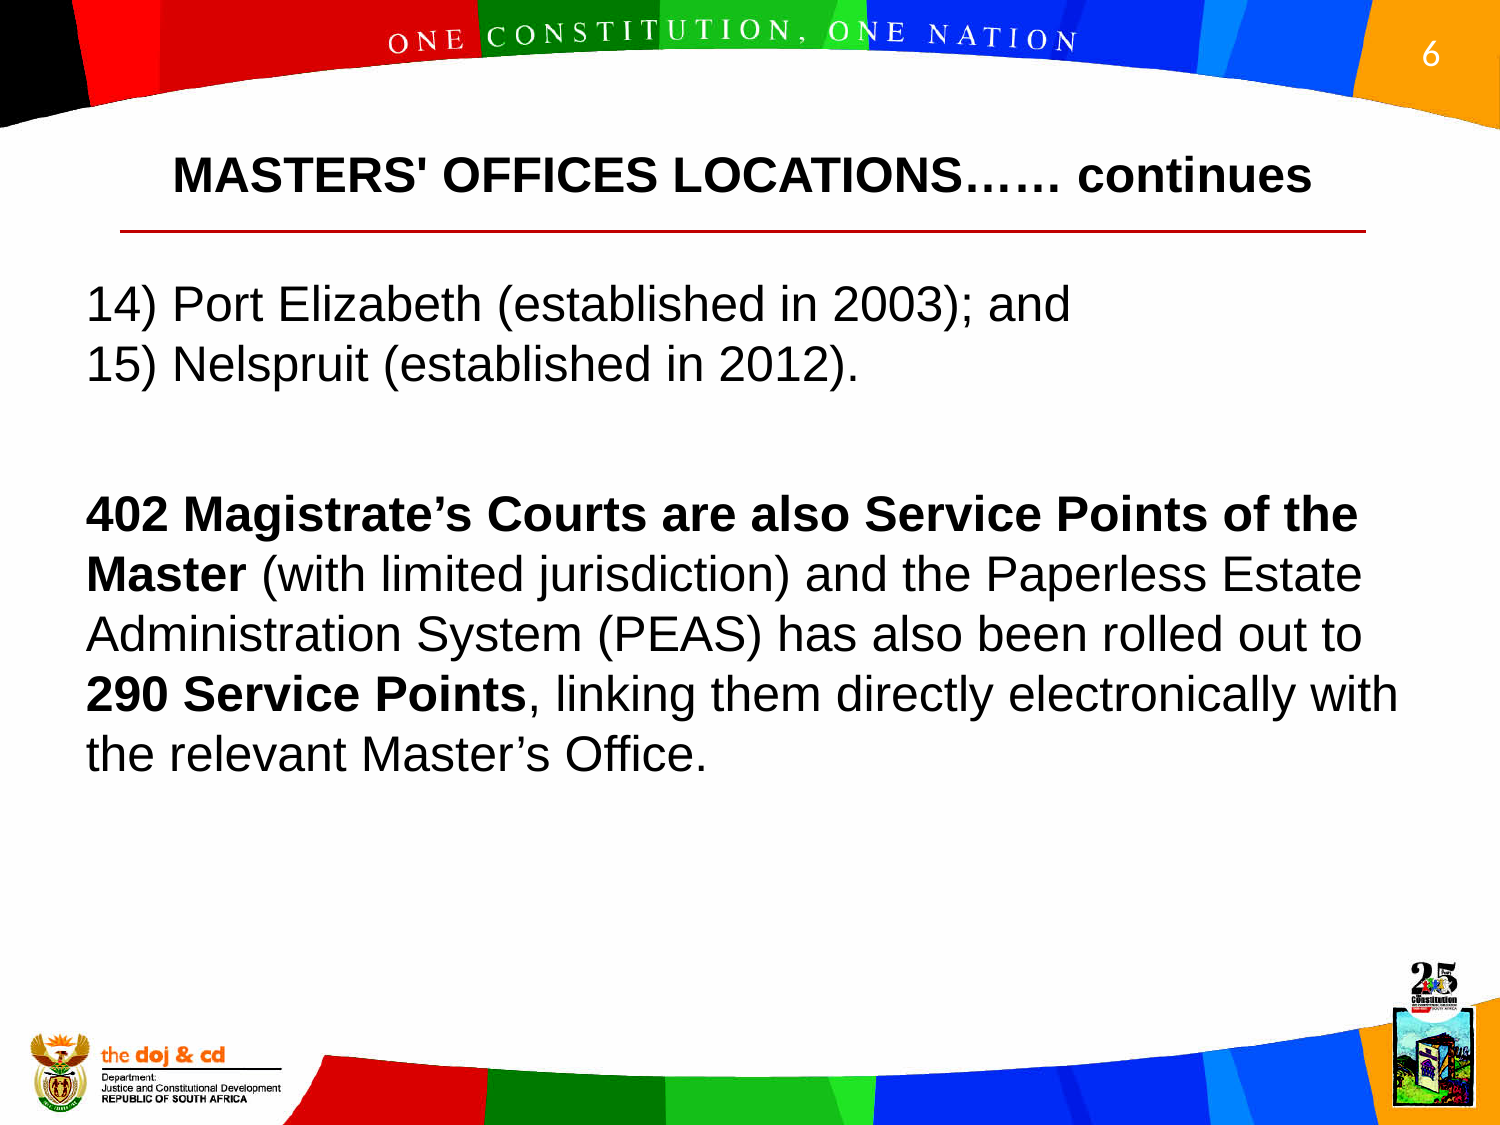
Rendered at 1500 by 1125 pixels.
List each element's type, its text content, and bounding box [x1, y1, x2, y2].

picture [0, 0, 1500, 1125]
text_box MASTERS' OFFICES LOCATIONS…… continues [135, 134, 1350, 210]
text_box 14) Port Elizabeth (established in 2003); and 15) Nelspruit (established in 2012). 402 Magistrate’s Courts are also Service Points of the Master (with limited jurisdiction) and the Paperless Estate Administration System (PEAS) has also been rolled out to 290 Service Points, linking them directly electronically with the relevant Master’s Office. [71, 263, 1415, 839]
